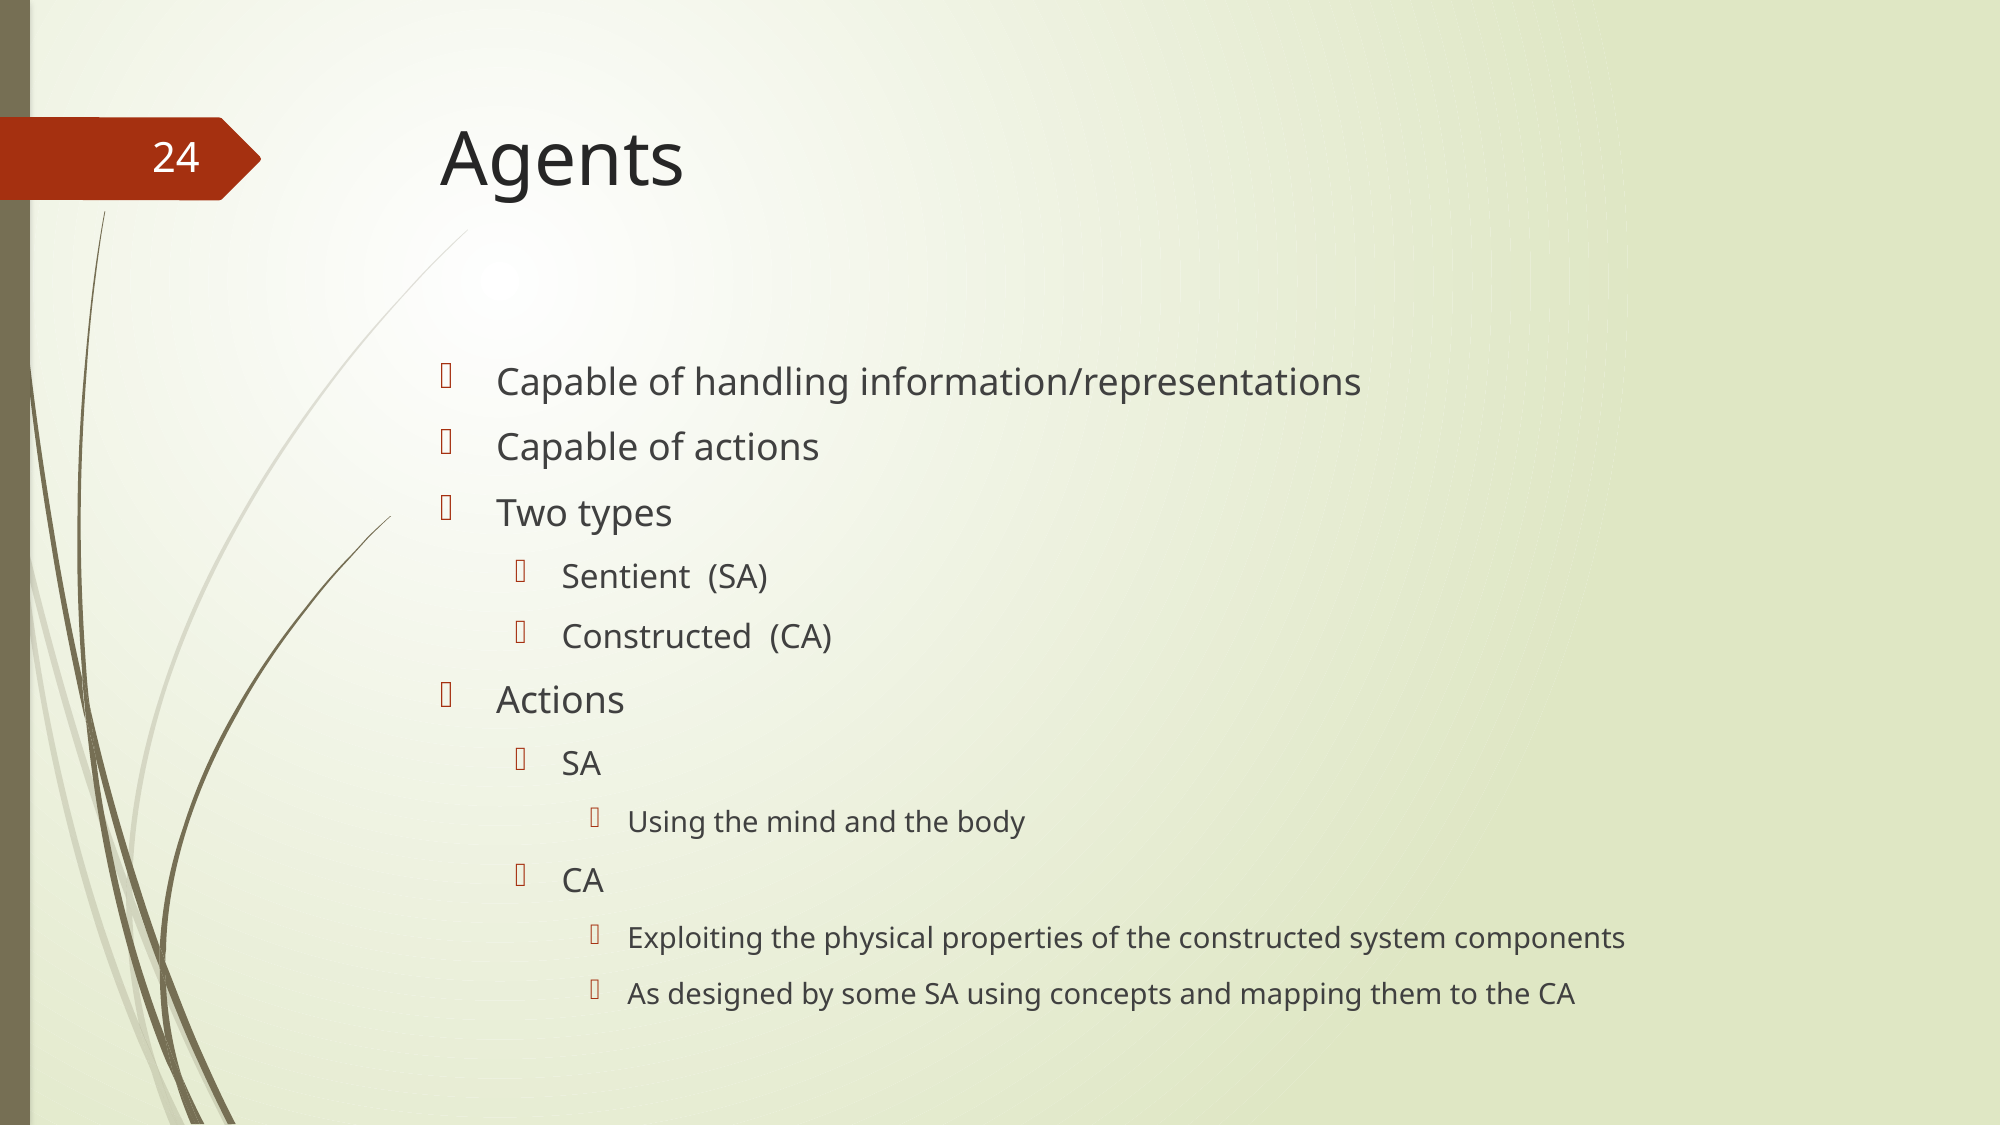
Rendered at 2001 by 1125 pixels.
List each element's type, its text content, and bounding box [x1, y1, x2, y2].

list Capable of handling information/representations Capable of actions Two types Sentient (SA) Constructed (CA) Actions SA Using the mind and the body CA Exploiting the physical properties of the constructed system components As designed by some SA using concepts and mapping them to the CA [424, 350, 1888, 1023]
slide_number 24 [87, 129, 216, 190]
title Agents [425, 102, 1888, 313]
